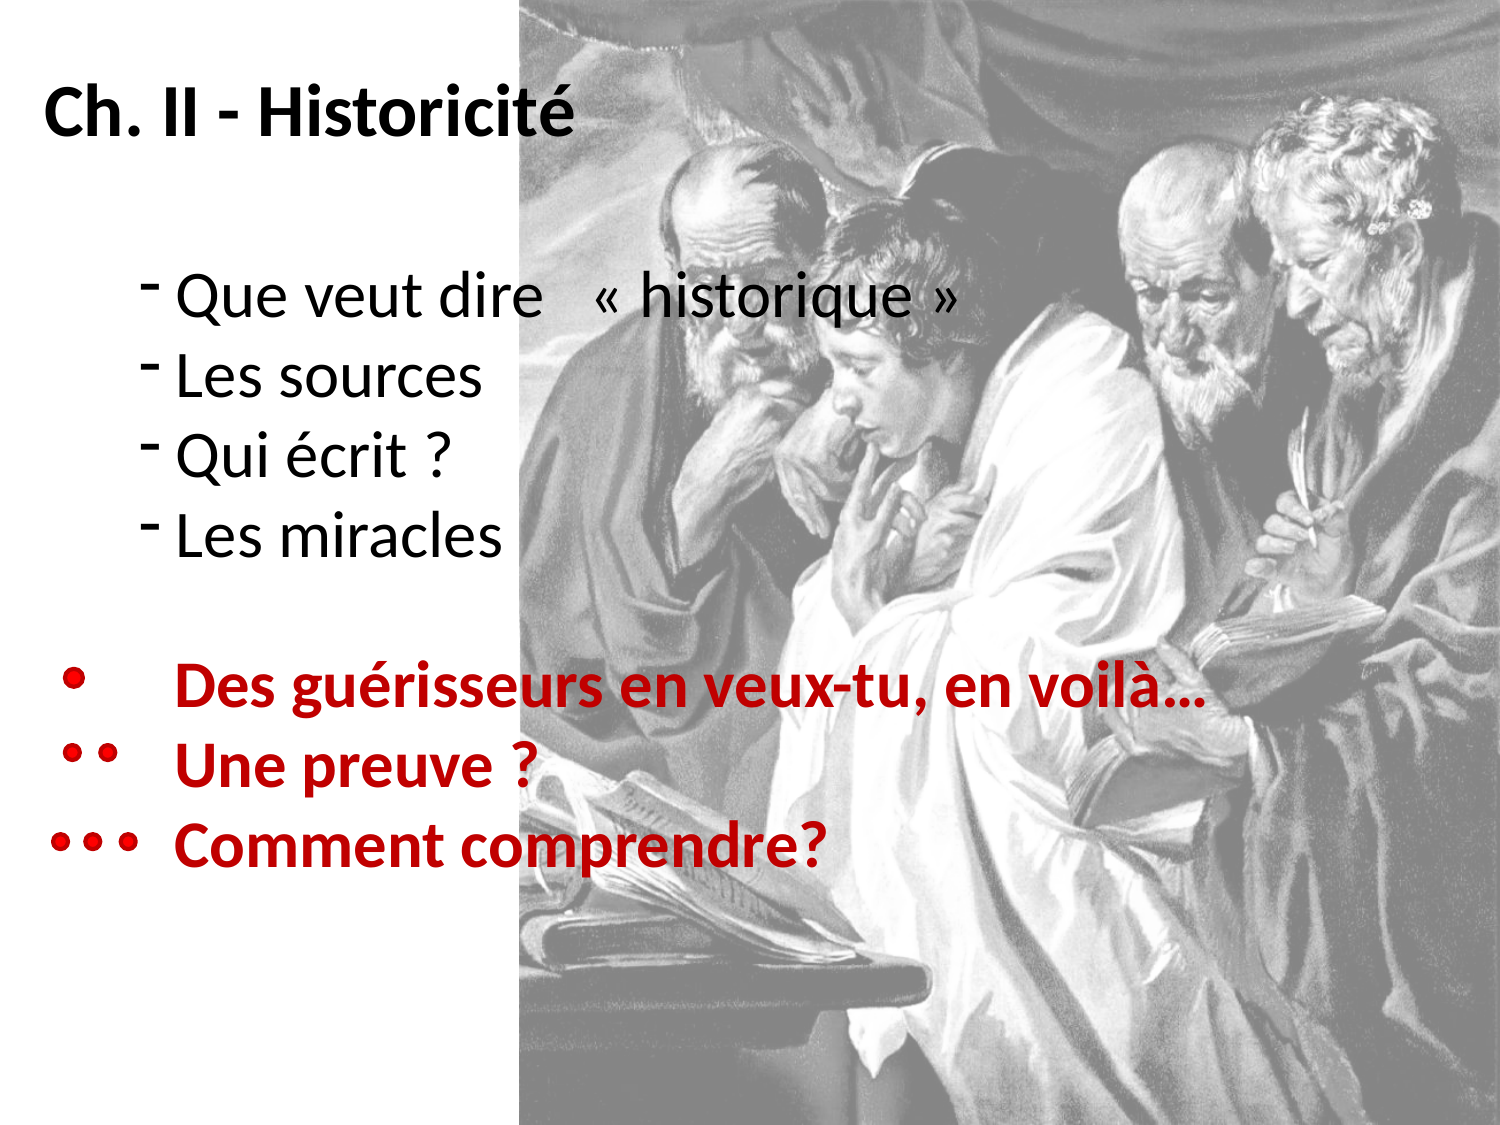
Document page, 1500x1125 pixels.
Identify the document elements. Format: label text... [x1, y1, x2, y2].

text_box Que veut dire « historique » Les sources Qui écrit ? Les miracles [123, 243, 514, 624]
text_box [83, 832, 103, 852]
picture [519, 0, 1500, 1125]
text_box [51, 832, 71, 852]
text_box [98, 743, 118, 763]
text_box [118, 832, 138, 852]
text_box Des guérisseurs en veux-tu, en voilà… Une preuve ? Comment comprendre? [159, 633, 514, 888]
text_box [62, 666, 85, 689]
text_box [62, 743, 82, 763]
text_box Ch. II - Historicité [29, 54, 514, 160]
